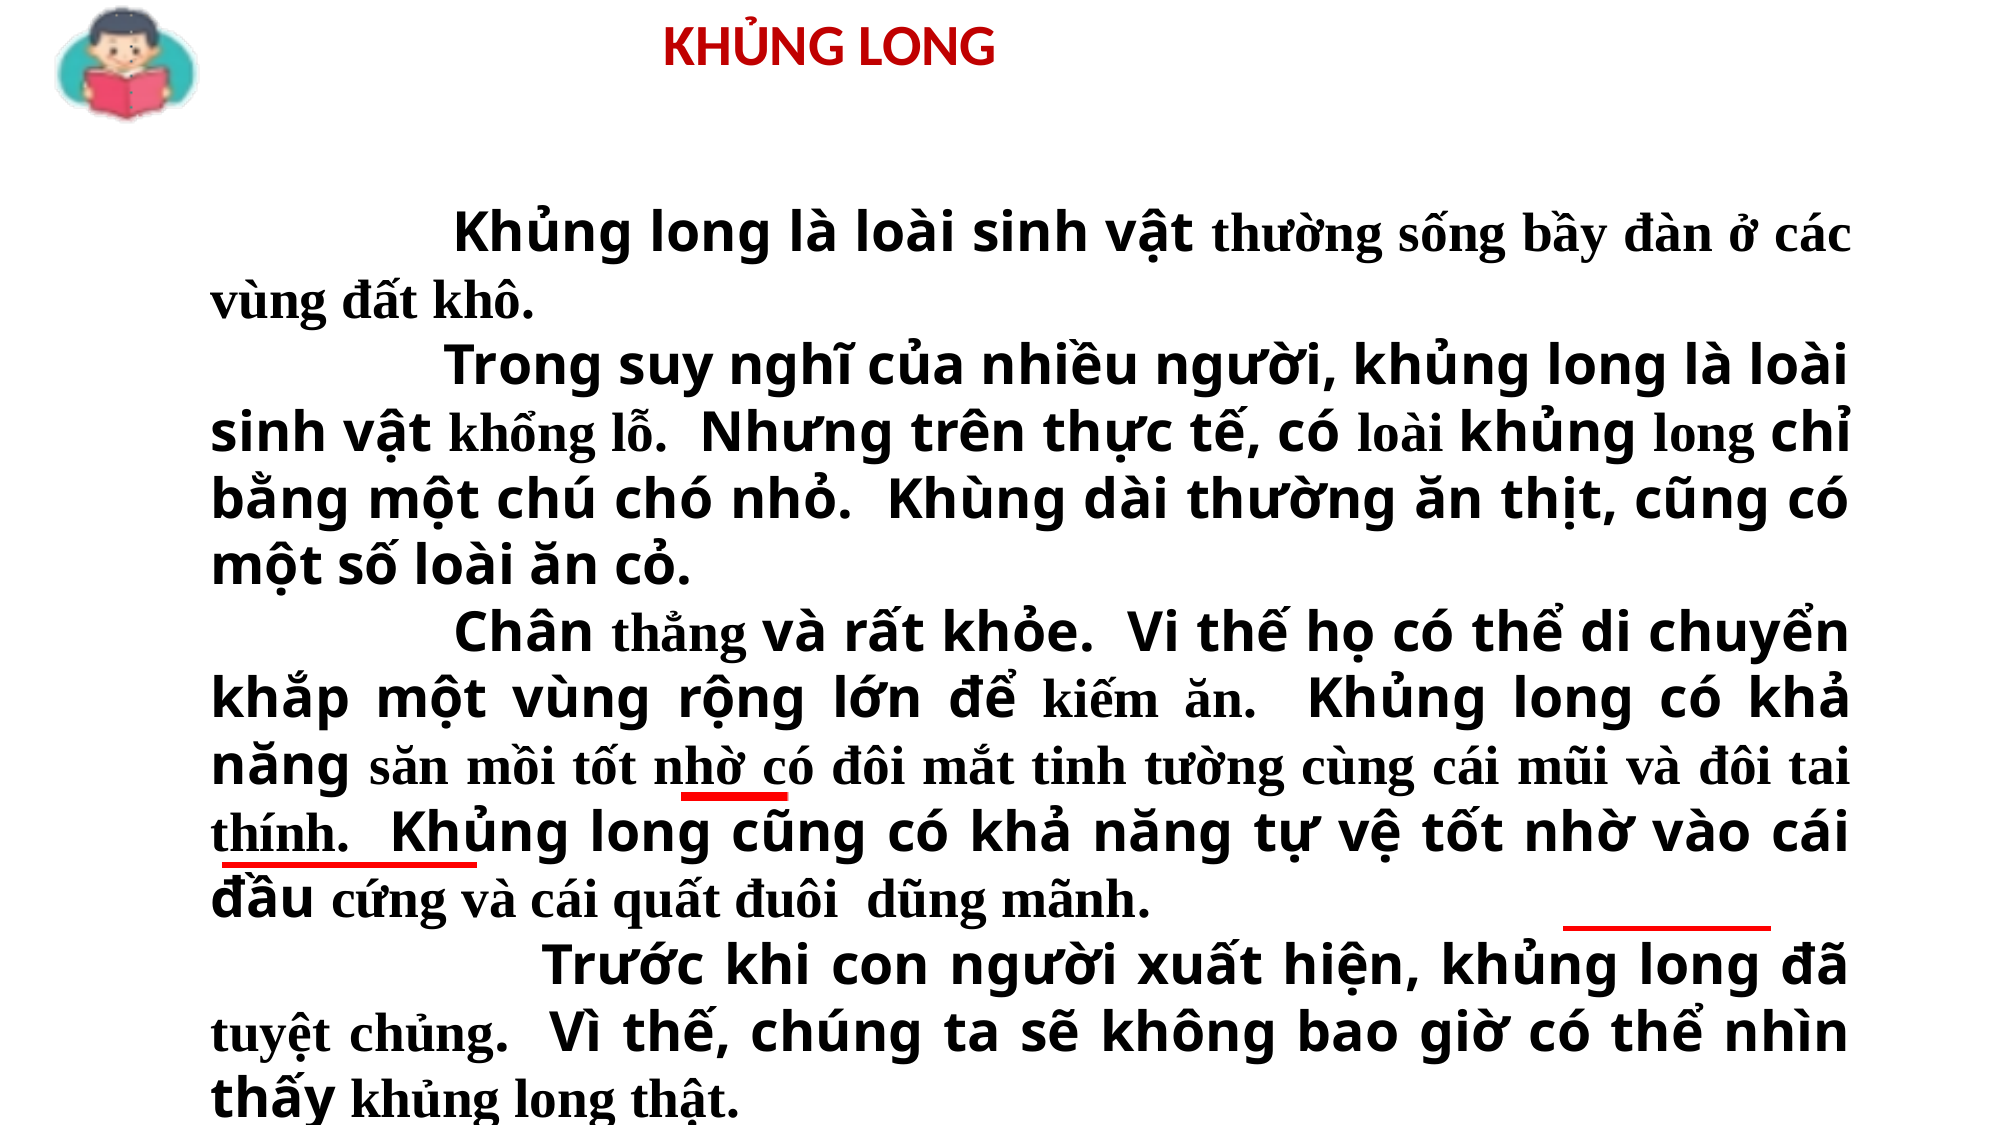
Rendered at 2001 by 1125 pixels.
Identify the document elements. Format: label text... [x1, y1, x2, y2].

picture [0, 0, 302, 158]
picture [681, 792, 793, 801]
text_box KHỦNG LONG [648, 0, 1158, 85]
text_box Khủng long là loài sinh vật thường sống bầy đàn ở các vùng đất khô. Trong suy nghĩ của nhiều người, khủng long là loài sinh vật khổng lỗ. Nhưng trên thực tế, có loài khủng long chỉ bằng một chú chó nhỏ. Khùng dài thường ăn thịt, cũng có một số loài ăn cỏ. Chân thẳng và rất khỏe. Vi thế họ có thể di chuyển khắp một vùng rộng lớn để kiếm ăn. Khủng long có khả năng săn mồi tốt nhờ có đôi mắt tinh tường cùng cái mũi và đôi tai thính. Khủng long cũng có khả năng tự vệ tốt nhờ vào cái đầu cứng và cái quất đuôi dũng mãnh. Trước khi con người xuất hiện, khủng long đã tuyệt chủng. Vì thế, chúng ta sẽ không bao giờ có thể nhìn thấy khủng long thật. (Theo Bách khoa tri thức về khám phá giới trẻ - Khủng long) [195, 188, 1868, 1125]
